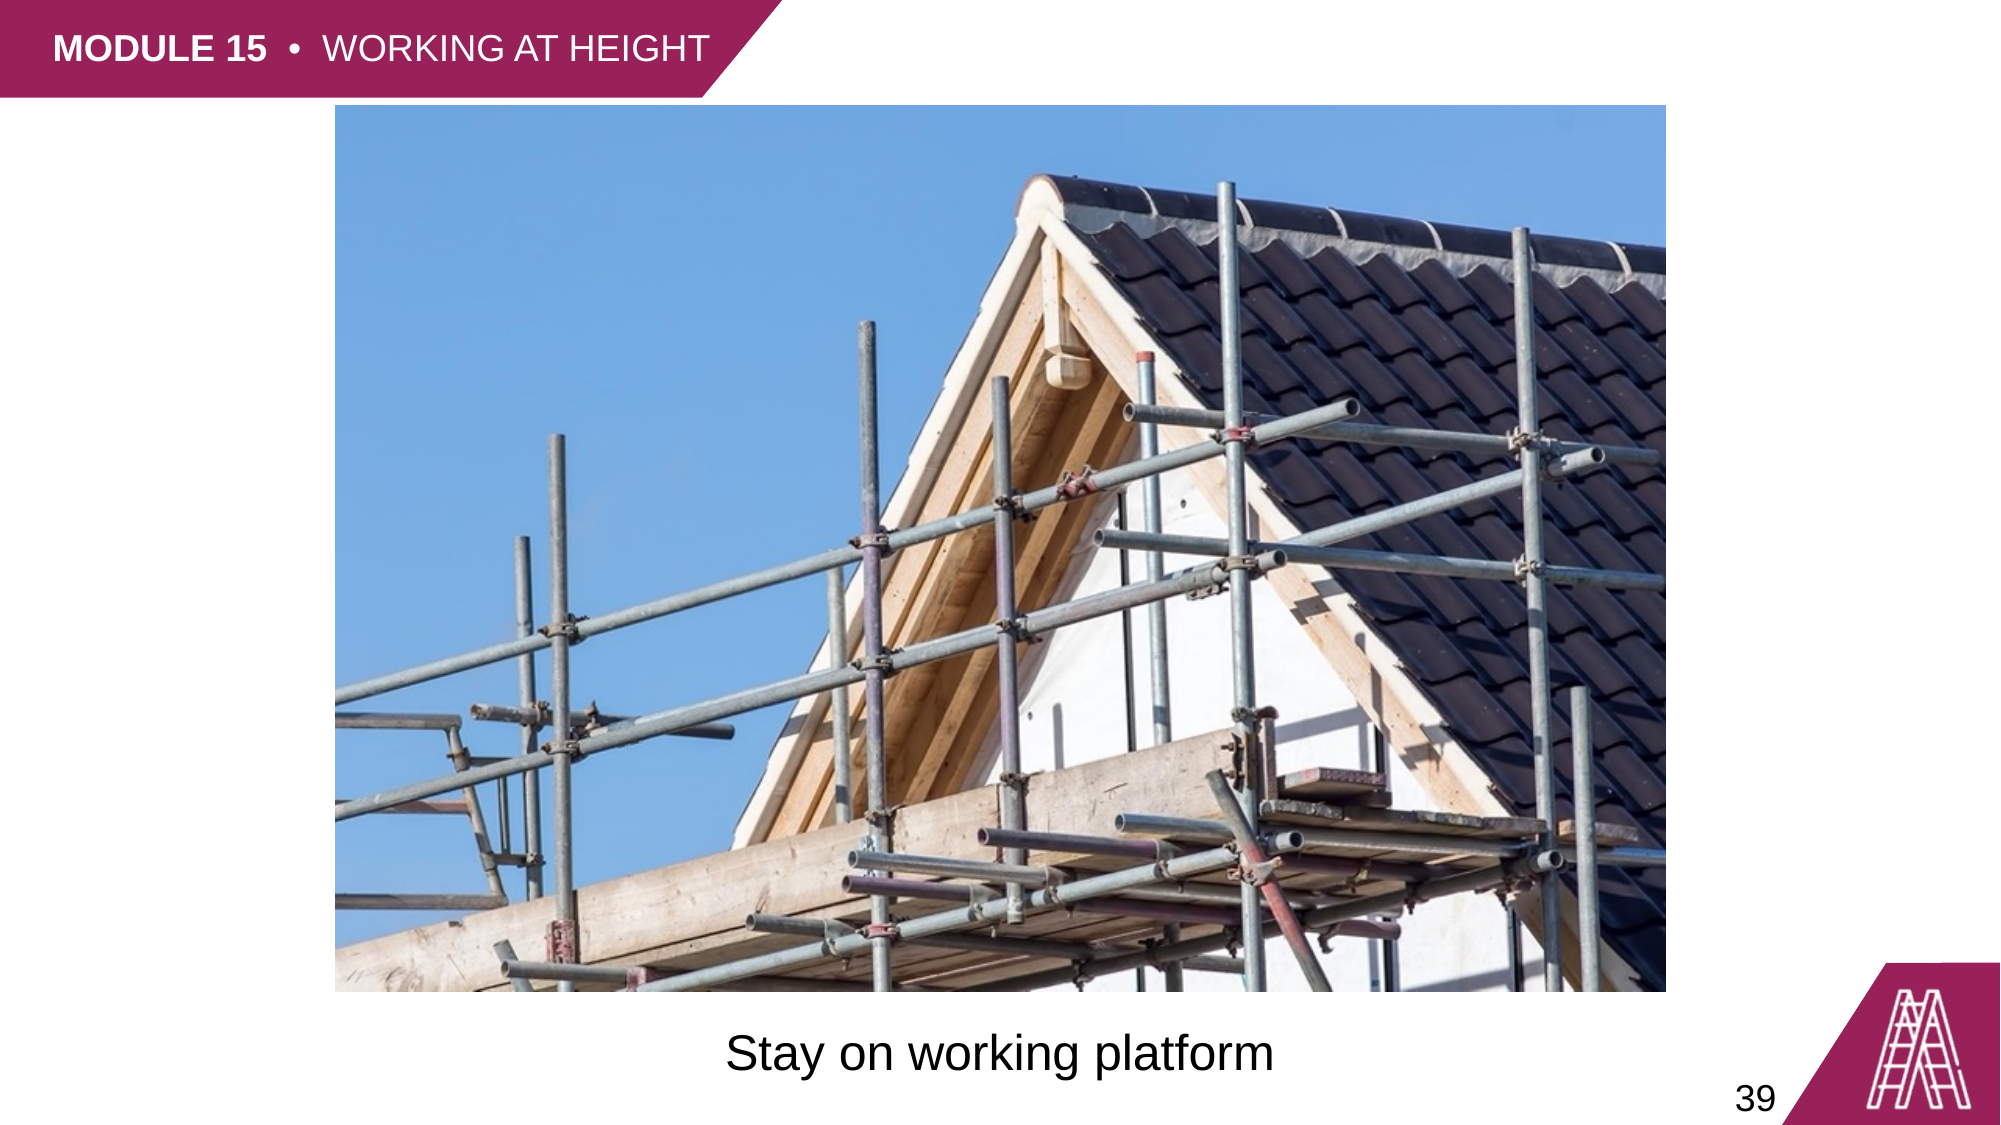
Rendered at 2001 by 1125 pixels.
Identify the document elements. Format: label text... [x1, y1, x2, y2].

text_box 39 [1720, 1066, 1830, 1125]
text_box [1818, 1048, 1830, 1066]
picture [1830, 962, 2000, 1125]
picture [335, 105, 1666, 992]
subtitle Stay on working platform [86, 1012, 1830, 1125]
